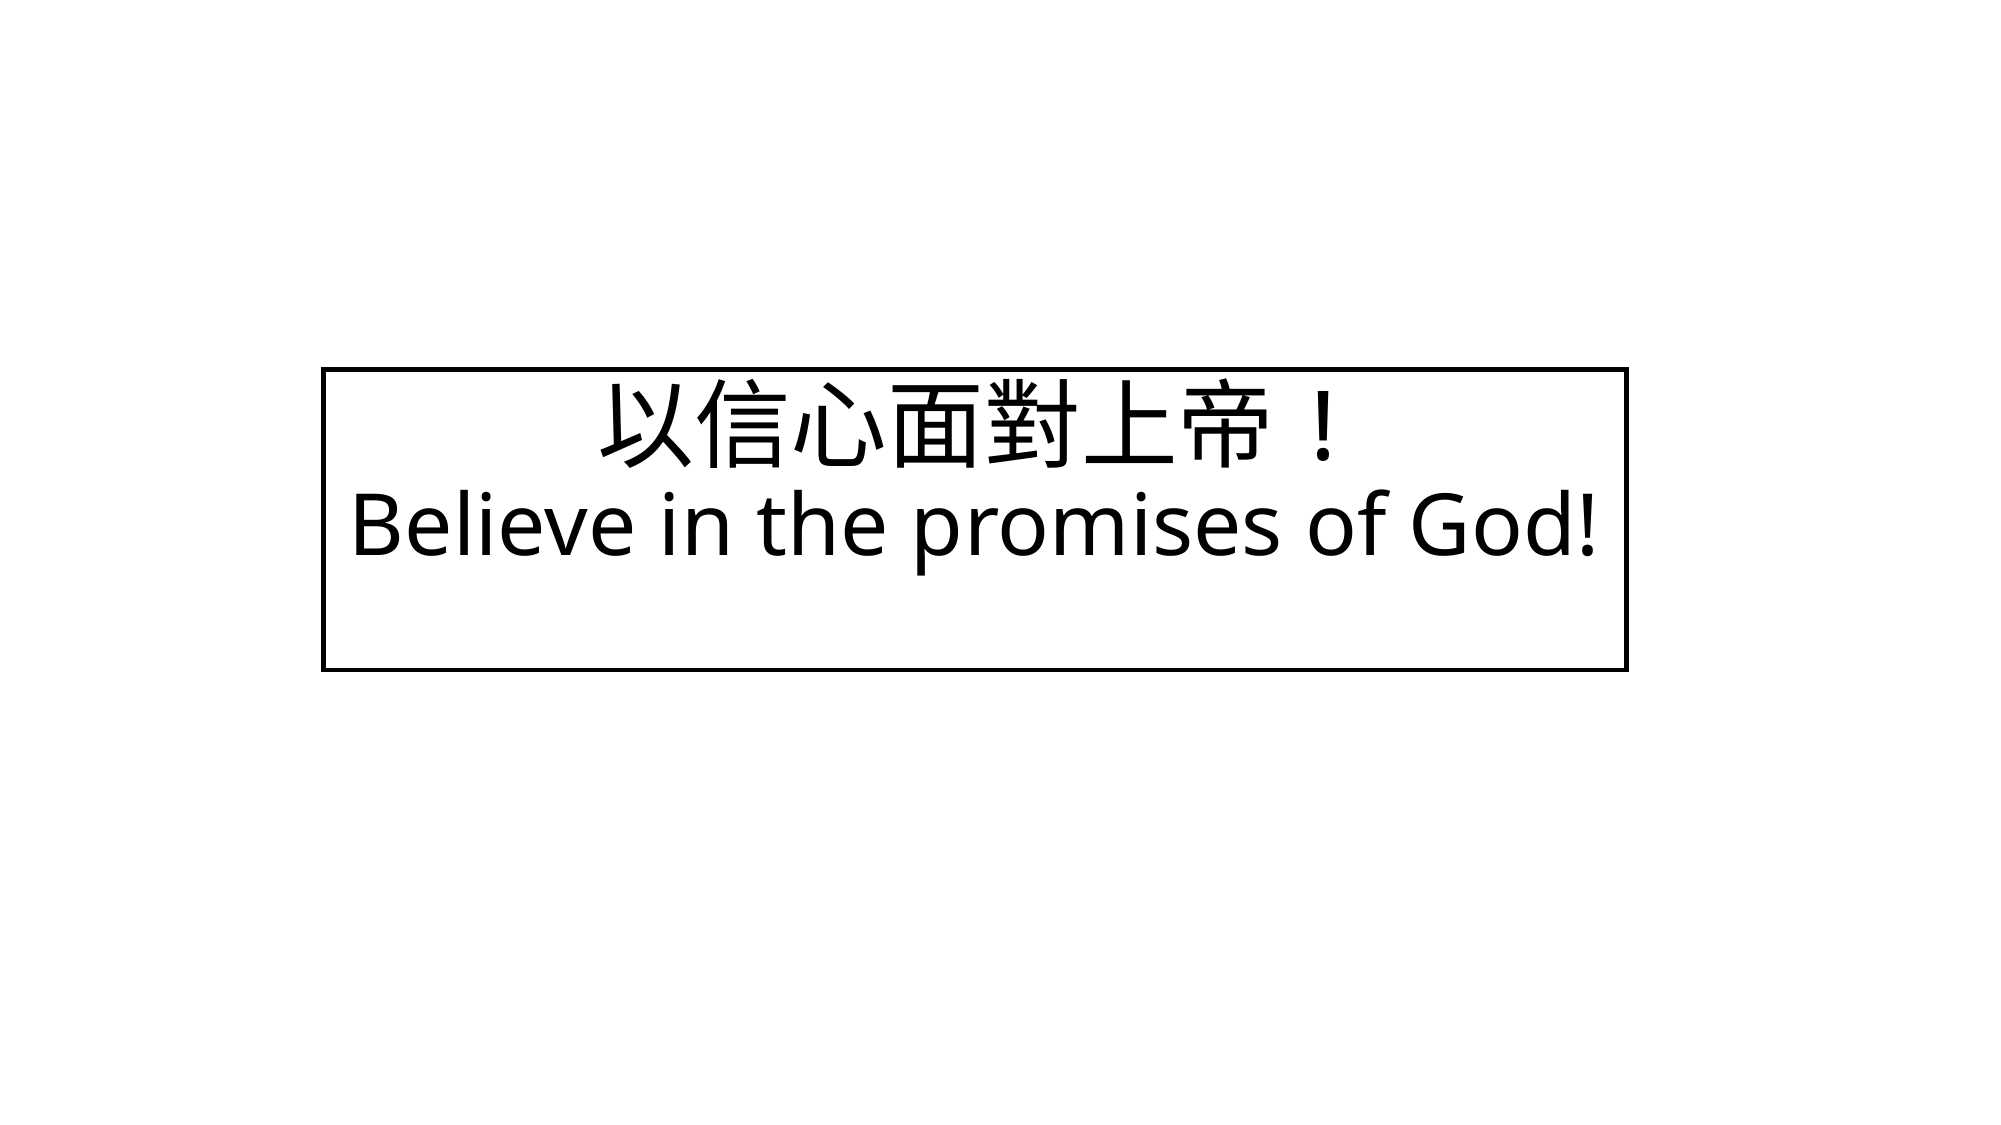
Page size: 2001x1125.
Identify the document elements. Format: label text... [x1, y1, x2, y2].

text_box 以信心面對上帝! Believe in the promises of God! [323, 369, 1627, 670]
